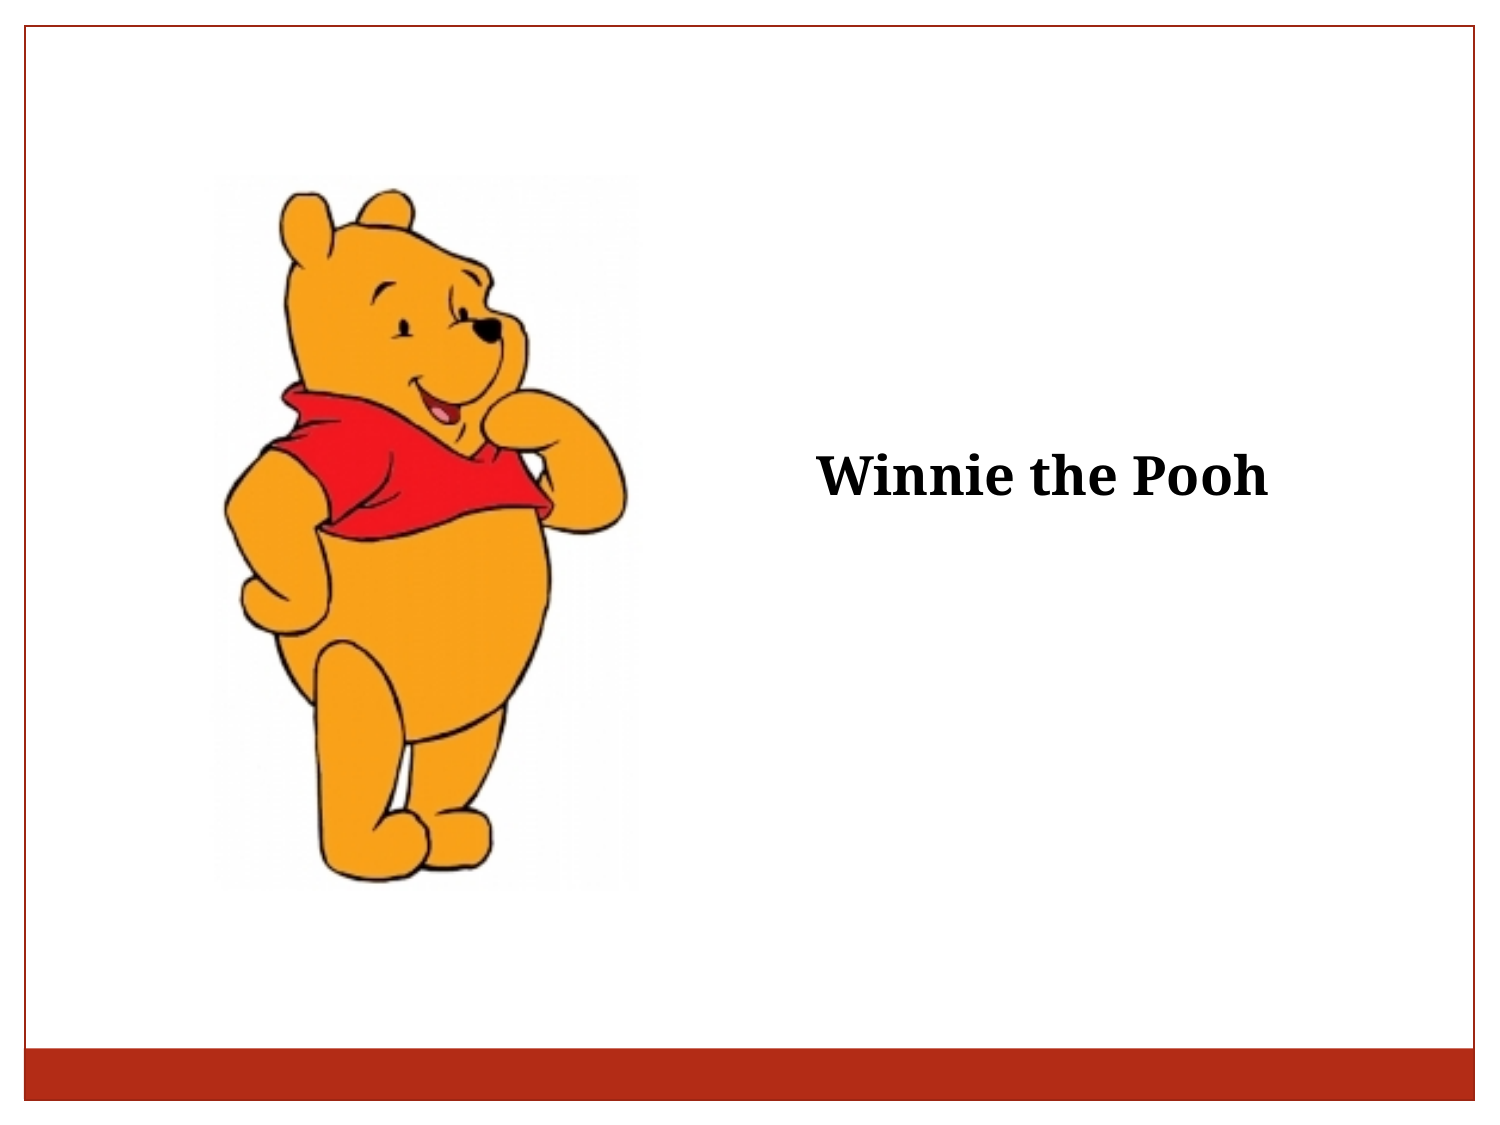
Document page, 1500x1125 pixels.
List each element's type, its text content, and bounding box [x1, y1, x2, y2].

picture [70, 175, 786, 891]
text_box Winnie the Pooh [792, 433, 1407, 514]
